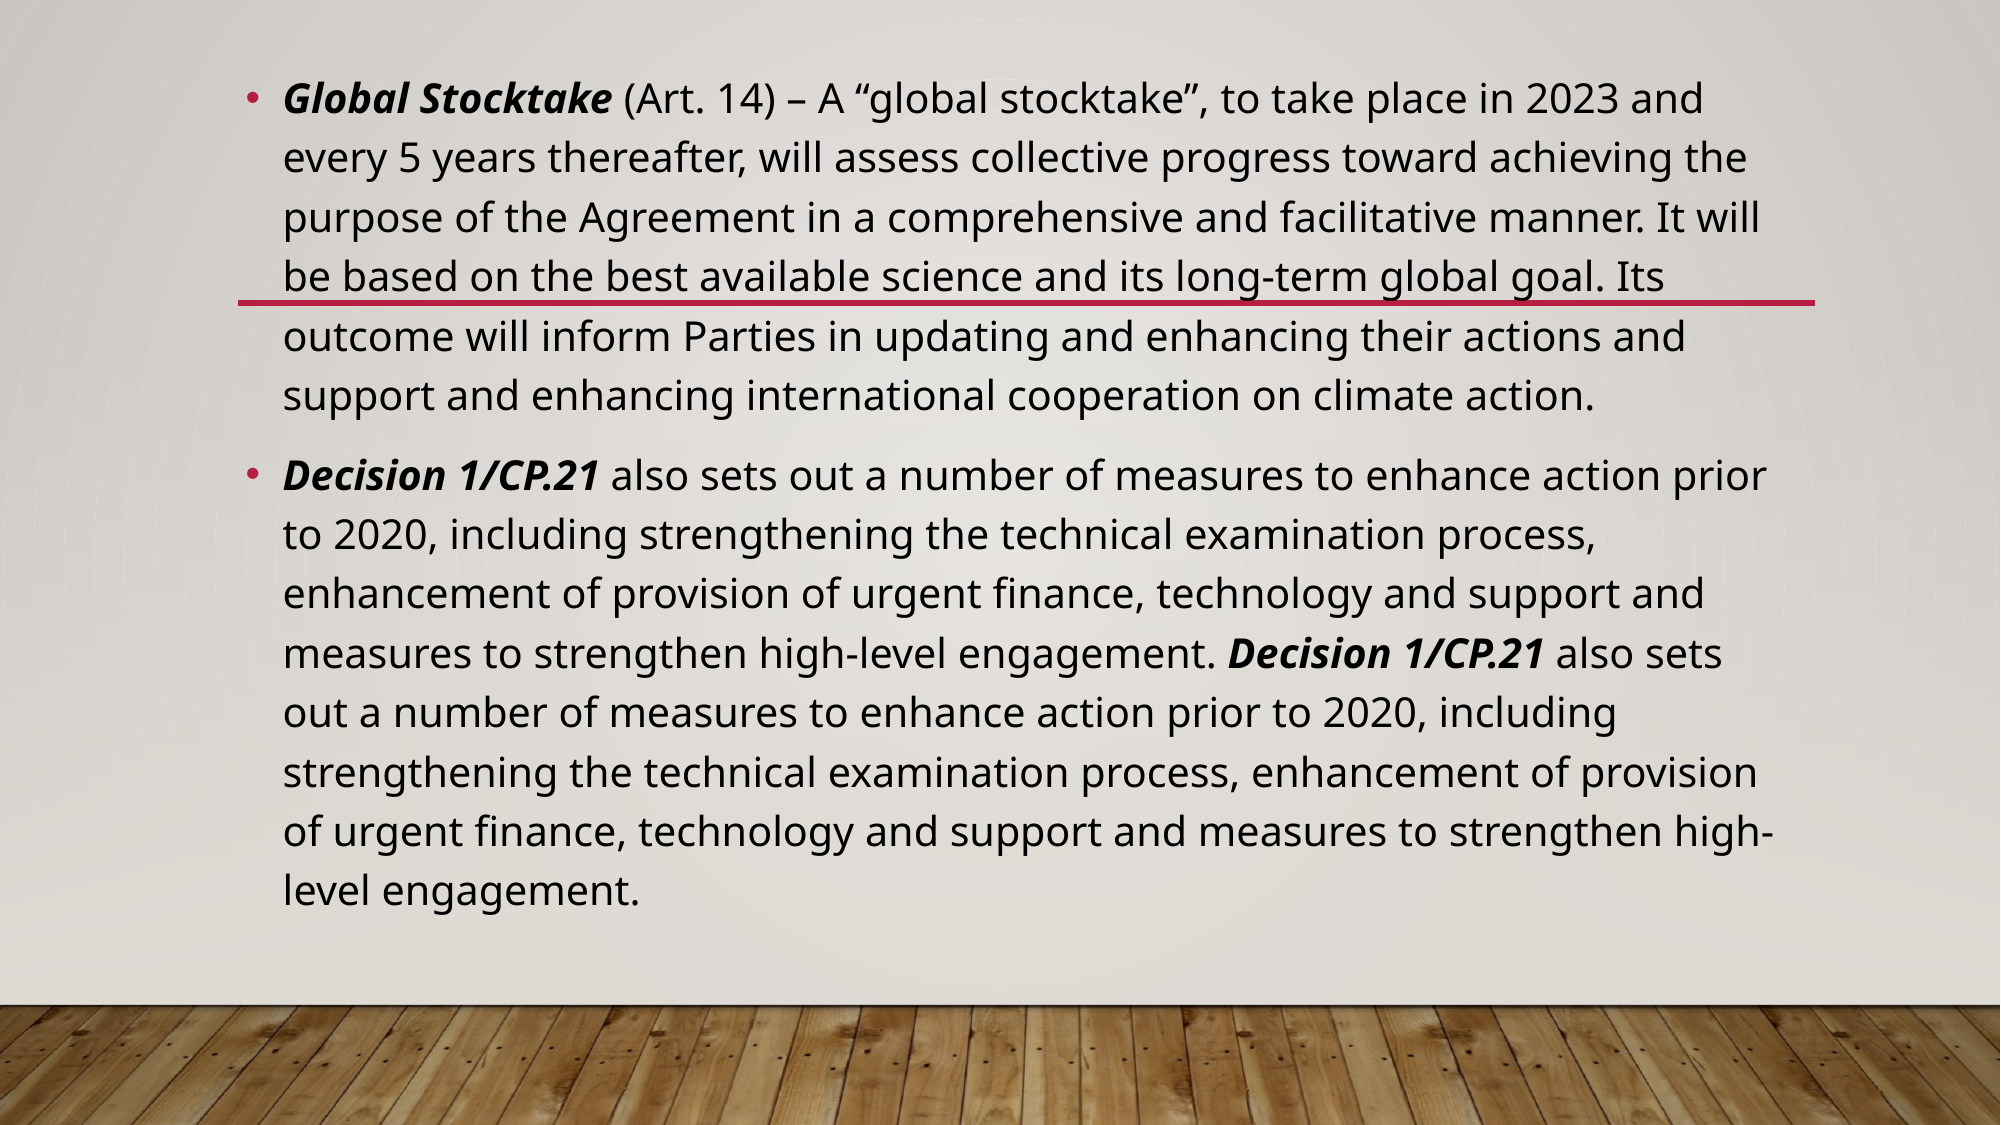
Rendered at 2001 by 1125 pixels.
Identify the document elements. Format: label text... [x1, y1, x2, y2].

list Global Stocktake (Art. 14) – A “global stocktake”, to take place in 2023 and every 5 years thereafter, will assess collective progress toward achieving the purpose of the Agreement in a comprehensive and facilitative manner. It will be based on the best available science and its long-term global goal. Its outcome will inform Parties in updating and enhancing their actions and support and enhancing international cooperation on climate action. Decision 1/CP.21 also sets out a number of measures to enhance action prior to 2020, including strengthening the technical examination process, enhancement of provision of urgent finance, technology and support and measures to strengthen high-level engagement. Decision 1/CP.21 also sets out a number of measures to enhance action prior to 2020, including strengthening the technical examination process, enhancement of provision of urgent finance, technology and support and measures to strengthen high-level engagement. [230, 54, 1806, 928]
picture [0, 1005, 2000, 1125]
